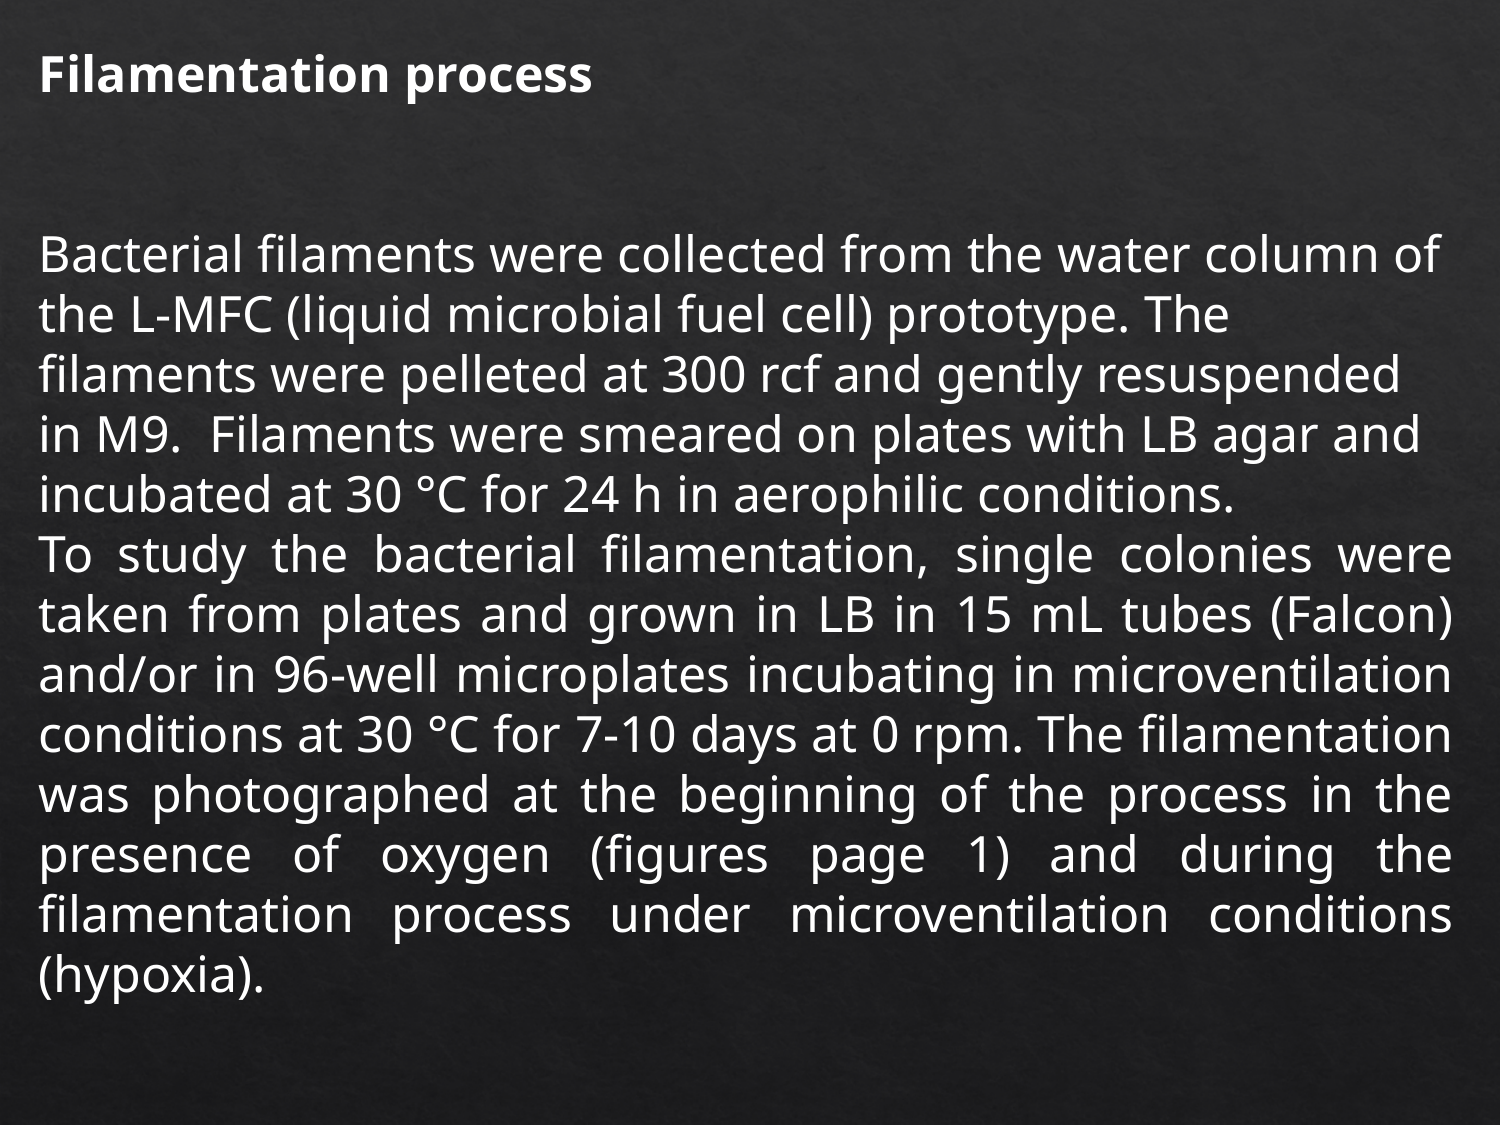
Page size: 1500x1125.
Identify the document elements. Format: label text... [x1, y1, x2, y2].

text_box Filamentation process Bacterial filaments were collected from the water column of the L-MFC (liquid microbial fuel cell) prototype. The filaments were pelleted at 300 rcf and gently resuspended in M9. Filaments were smeared on plates with LB agar and incubated at 30 °C for 24 h in aerophilic conditions. To study the bacterial filamentation, single colonies were taken from plates and grown in LB in 15 mL tubes (Falcon) and/or in 96-well microplates incubating in microventilation conditions at 30 °C for 7-10 days at 0 rpm. The filamentation was photographed at the beginning of the process in the presence of oxygen (figures page 1) and during the filamentation process under microventilation conditions (hypoxia). [24, 35, 1469, 1125]
